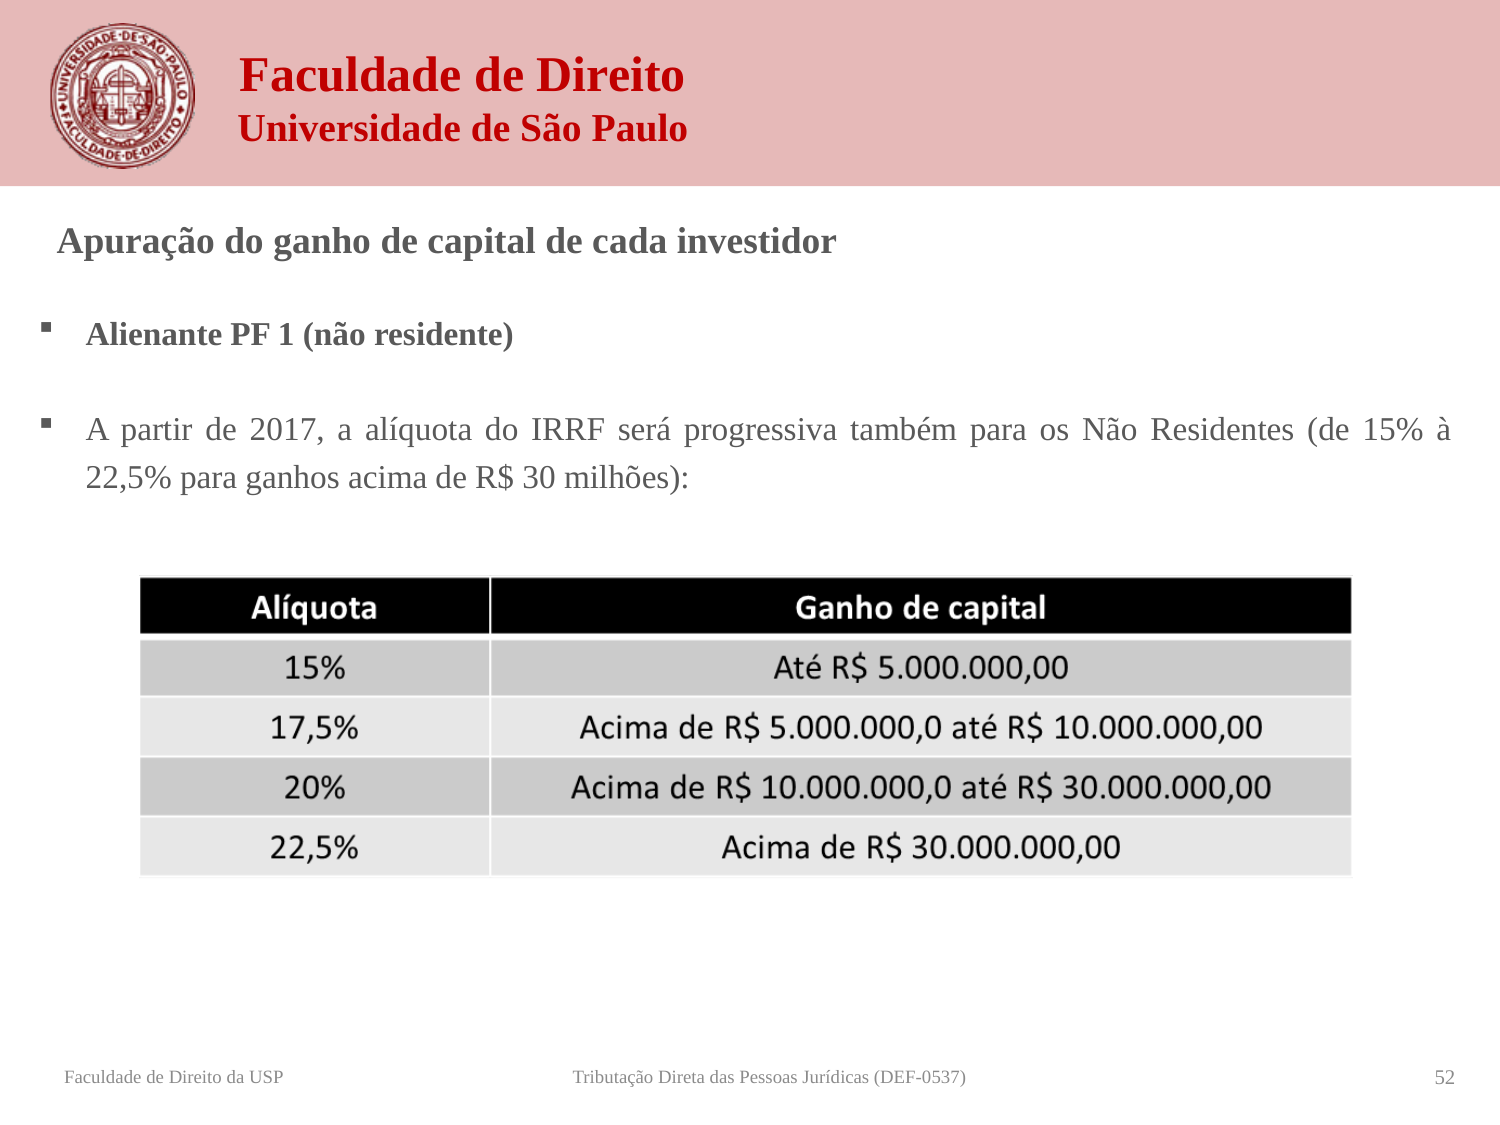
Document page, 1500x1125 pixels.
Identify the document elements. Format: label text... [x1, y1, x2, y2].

text_box Apuração do ganho de capital de cada investidor [41, 199, 1472, 269]
picture [139, 573, 1354, 890]
text_box Alienante PF 1 (não residente) A partir de 2017, a alíquota do IRRF será progressiva também para os Não Residentes (de 15% à 22,5% para ganhos acima de R$ 30 milhões): [23, 296, 1469, 551]
picture [49, 23, 195, 169]
